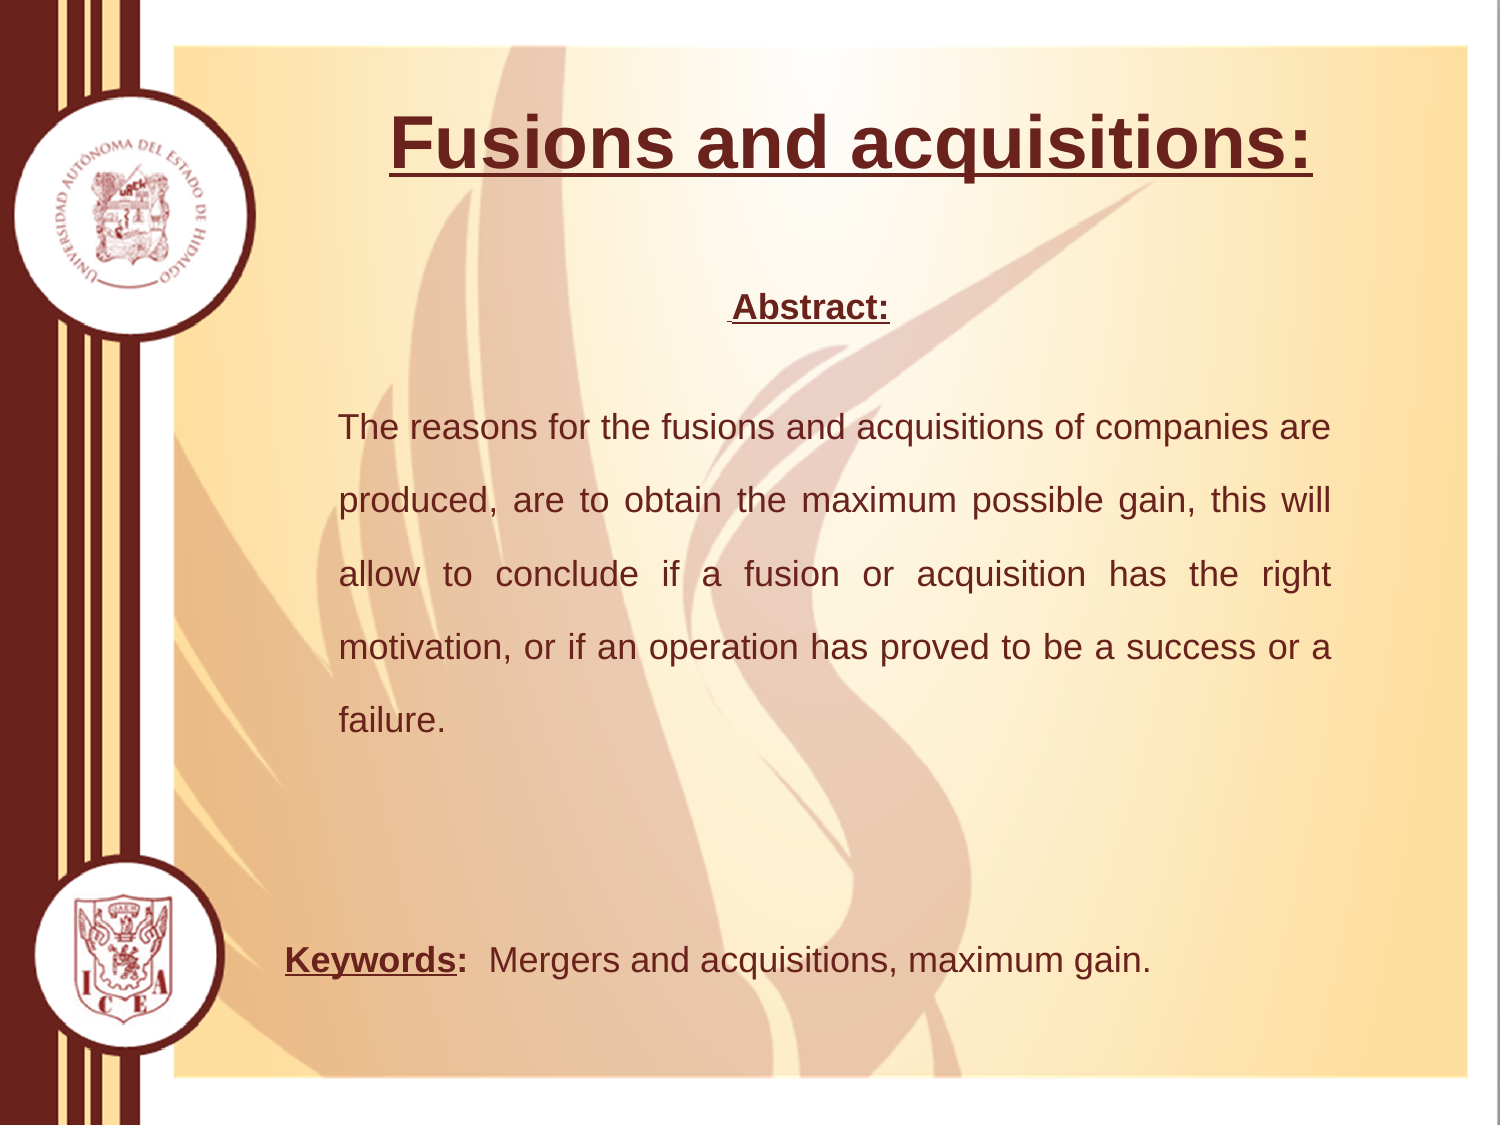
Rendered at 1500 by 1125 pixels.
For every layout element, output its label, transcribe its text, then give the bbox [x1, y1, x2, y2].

picture [0, 0, 1500, 1125]
list Abstract: The reasons for the fusions and acquisitions of companies are produced, are to obtain the maximum possible gain, this will allow to conclude if a fusion or acquisition has the right motivation, or if an operation has proved to be a success or a failure. Keywords: Mergers and acquisitions, maximum gain. [269, 281, 1348, 1005]
title Fusions and acquisitions: [277, 45, 1425, 233]
